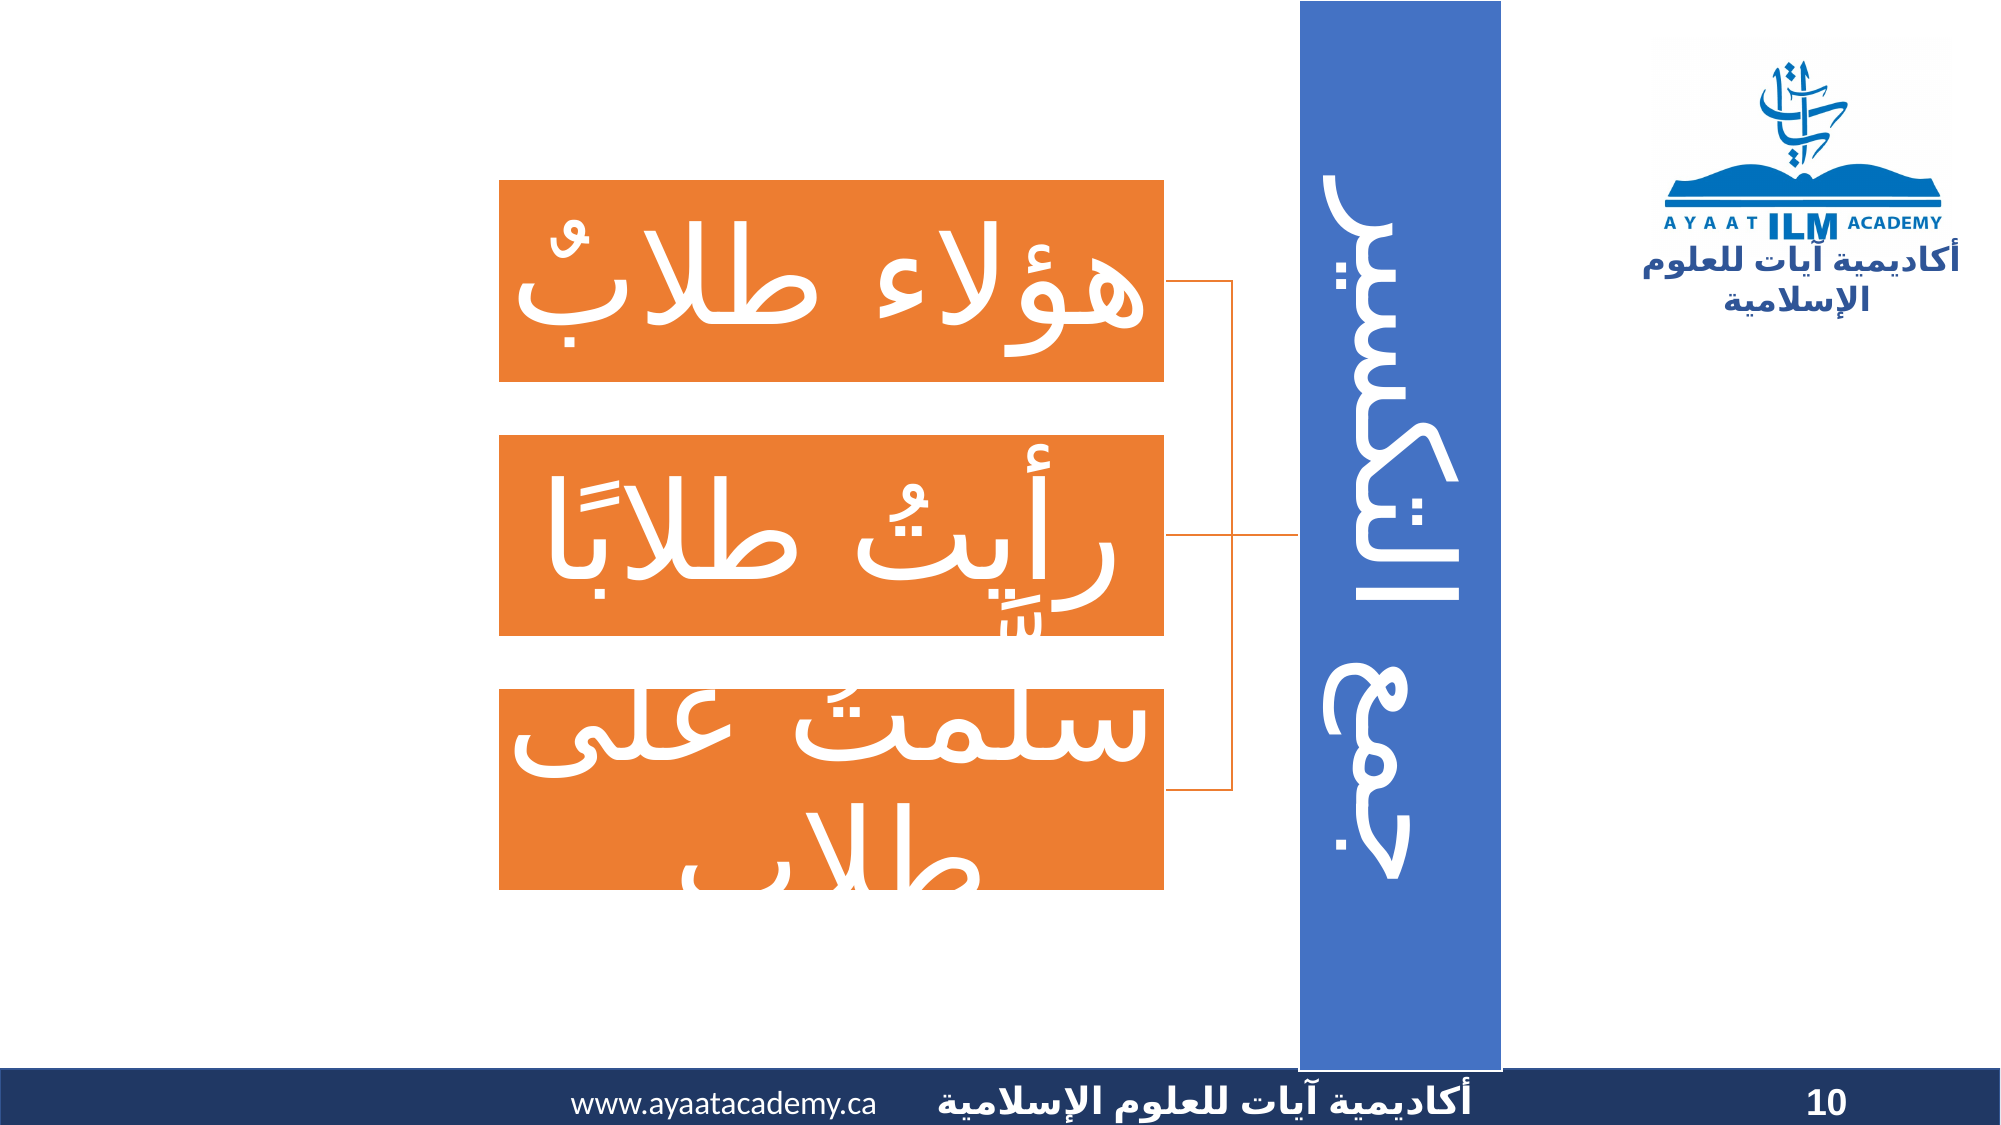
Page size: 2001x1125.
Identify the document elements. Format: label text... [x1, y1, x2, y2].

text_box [0, 0, 2000, 1071]
slide_number 10 [1412, 1071, 1863, 1125]
